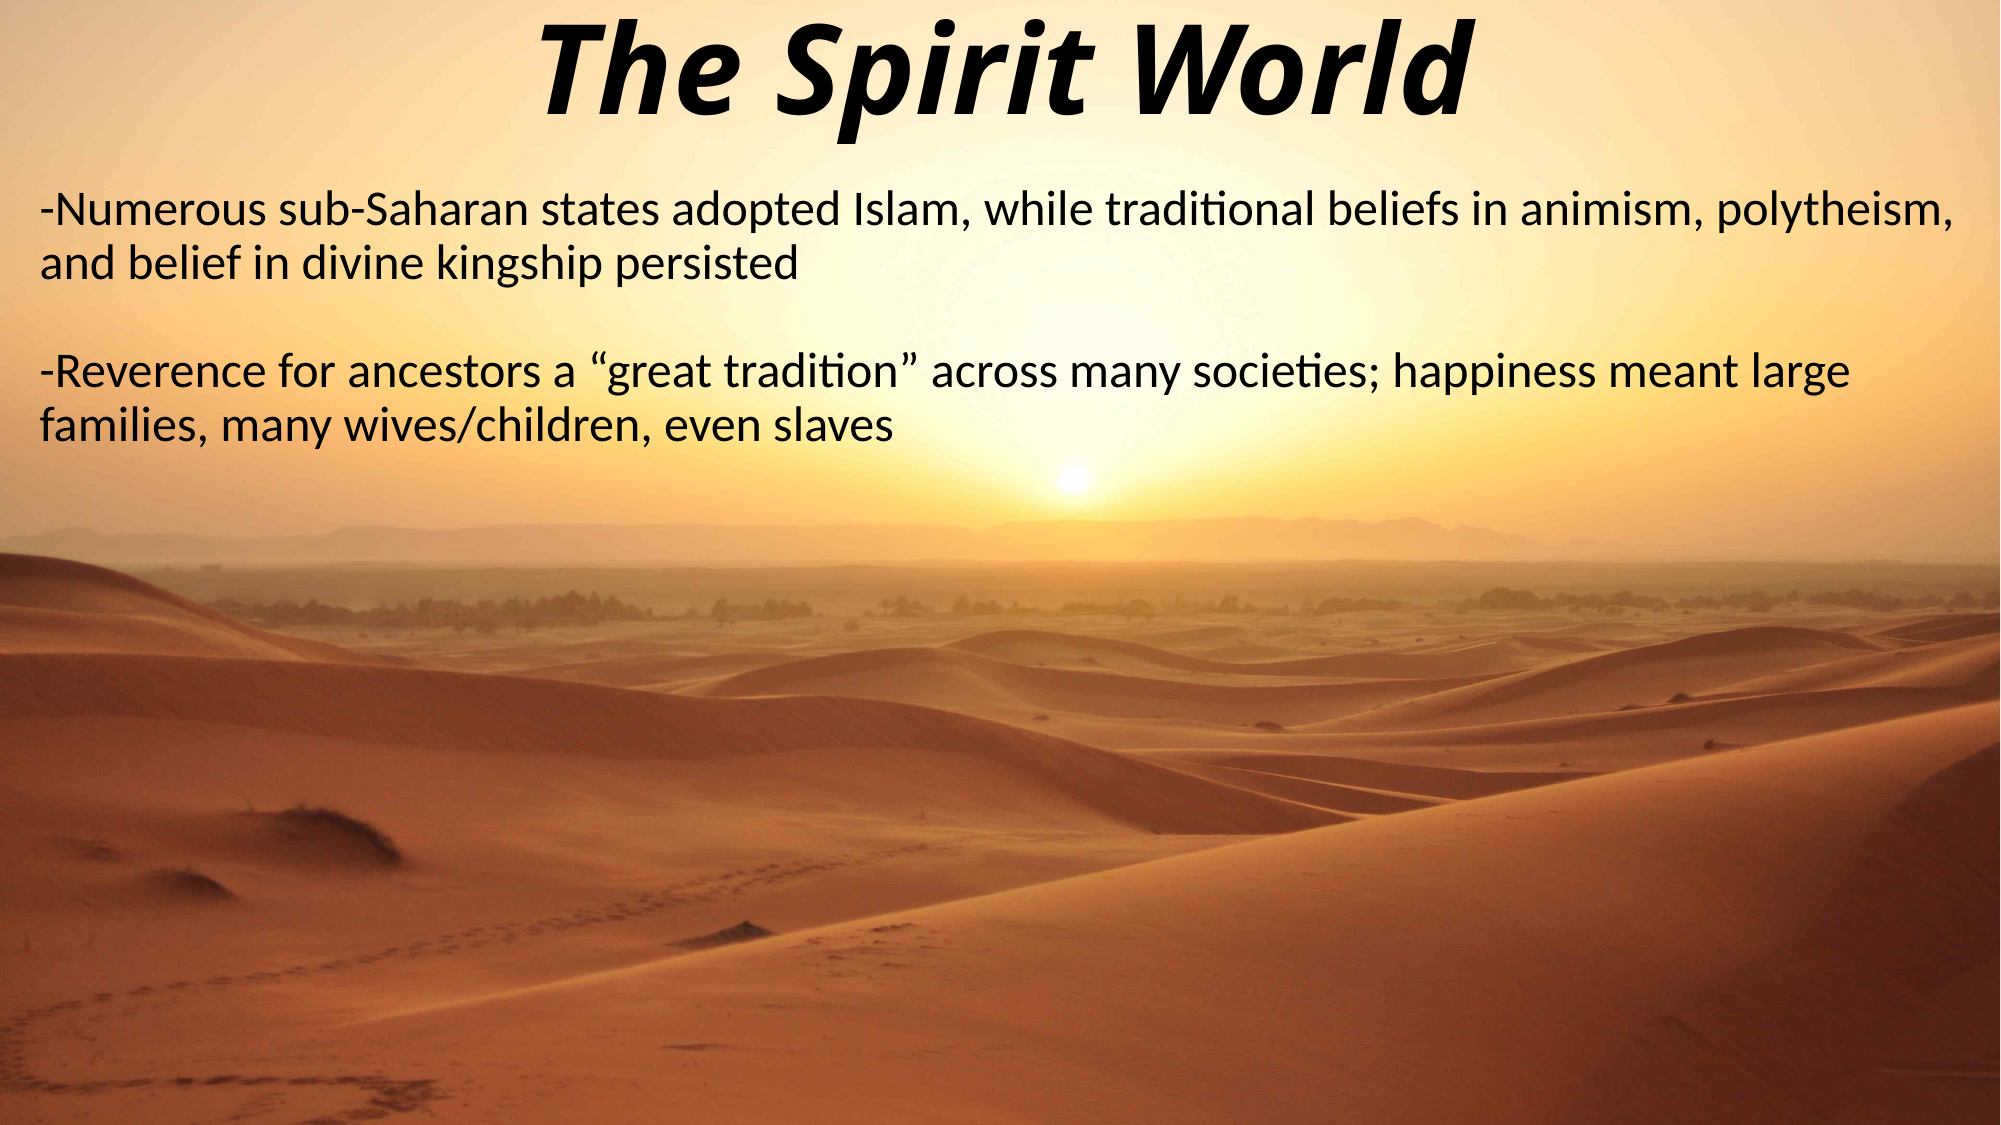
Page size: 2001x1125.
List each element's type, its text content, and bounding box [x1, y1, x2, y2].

text_box -Numerous sub-Saharan states adopted Islam, while traditional beliefs in animism, polytheism, and belief in divine kingship persisted -Reverence for ancestors a “great tradition” across many societies; happiness meant large families, many wives/children, even slaves [24, 174, 1981, 1125]
picture [0, 0, 2001, 1125]
text_box The Spirit World [24, 0, 1981, 150]
